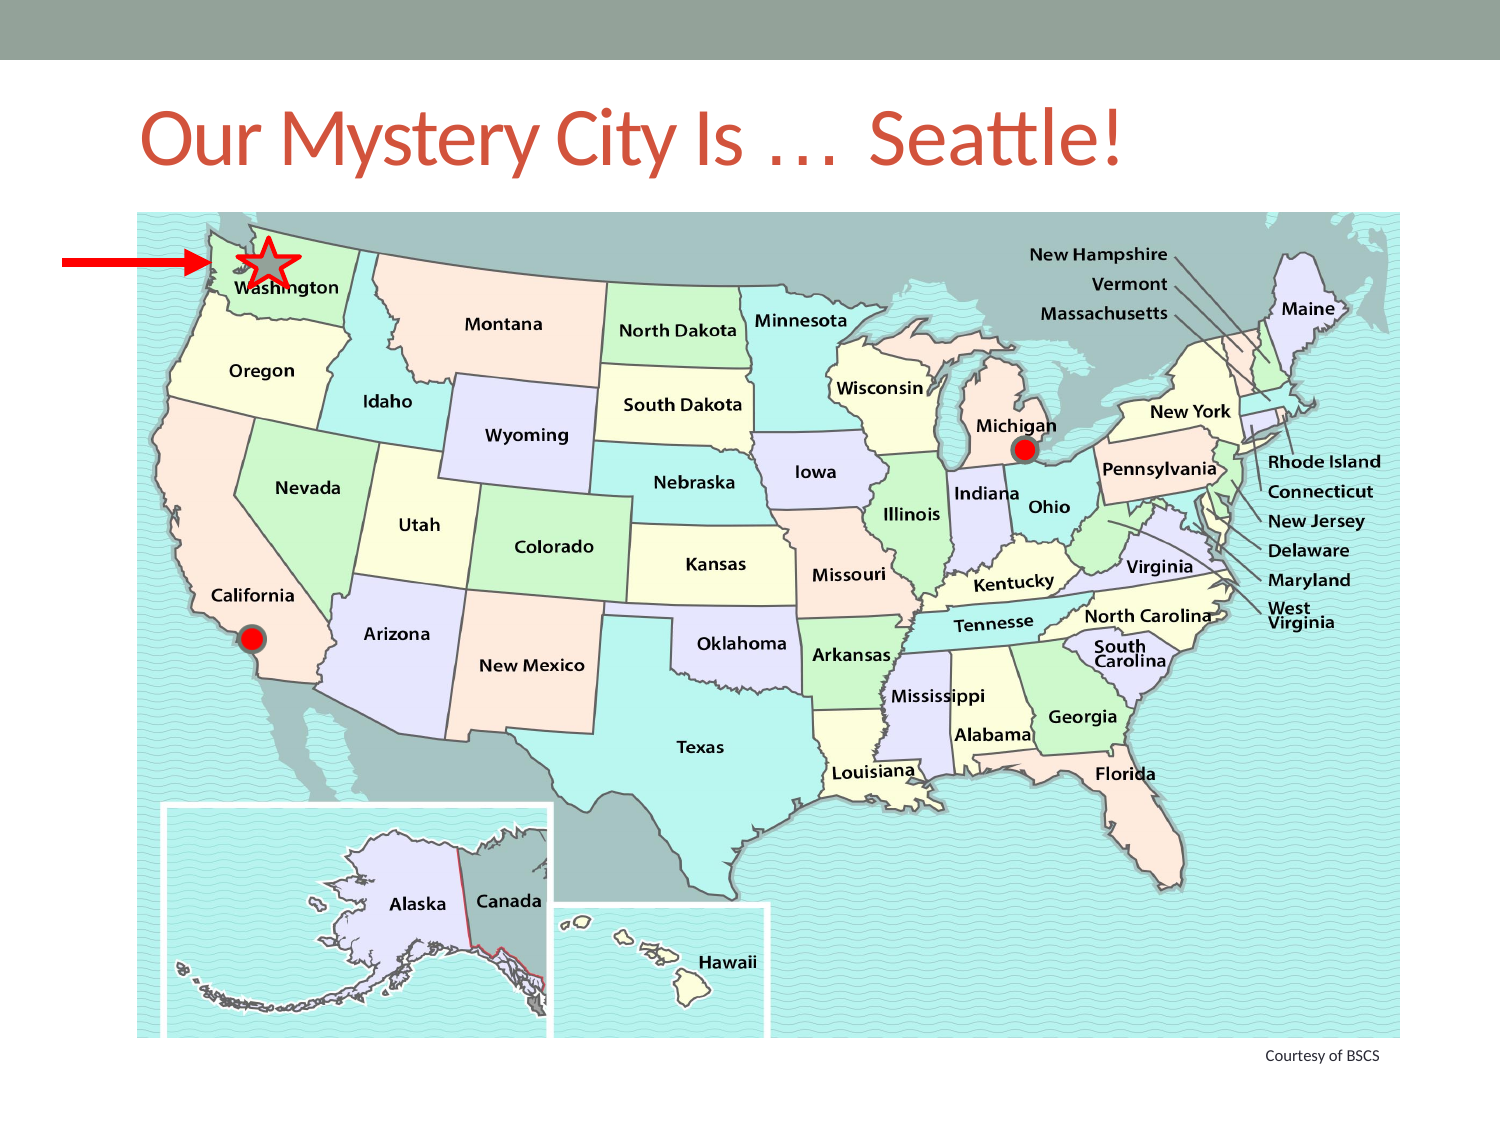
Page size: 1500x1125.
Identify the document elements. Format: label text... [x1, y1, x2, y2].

text_box Our Mystery City Is … Seattle! [124, 75, 1413, 188]
text_box Courtesy of BSCS [1250, 1046, 1396, 1073]
picture [137, 212, 1401, 1038]
